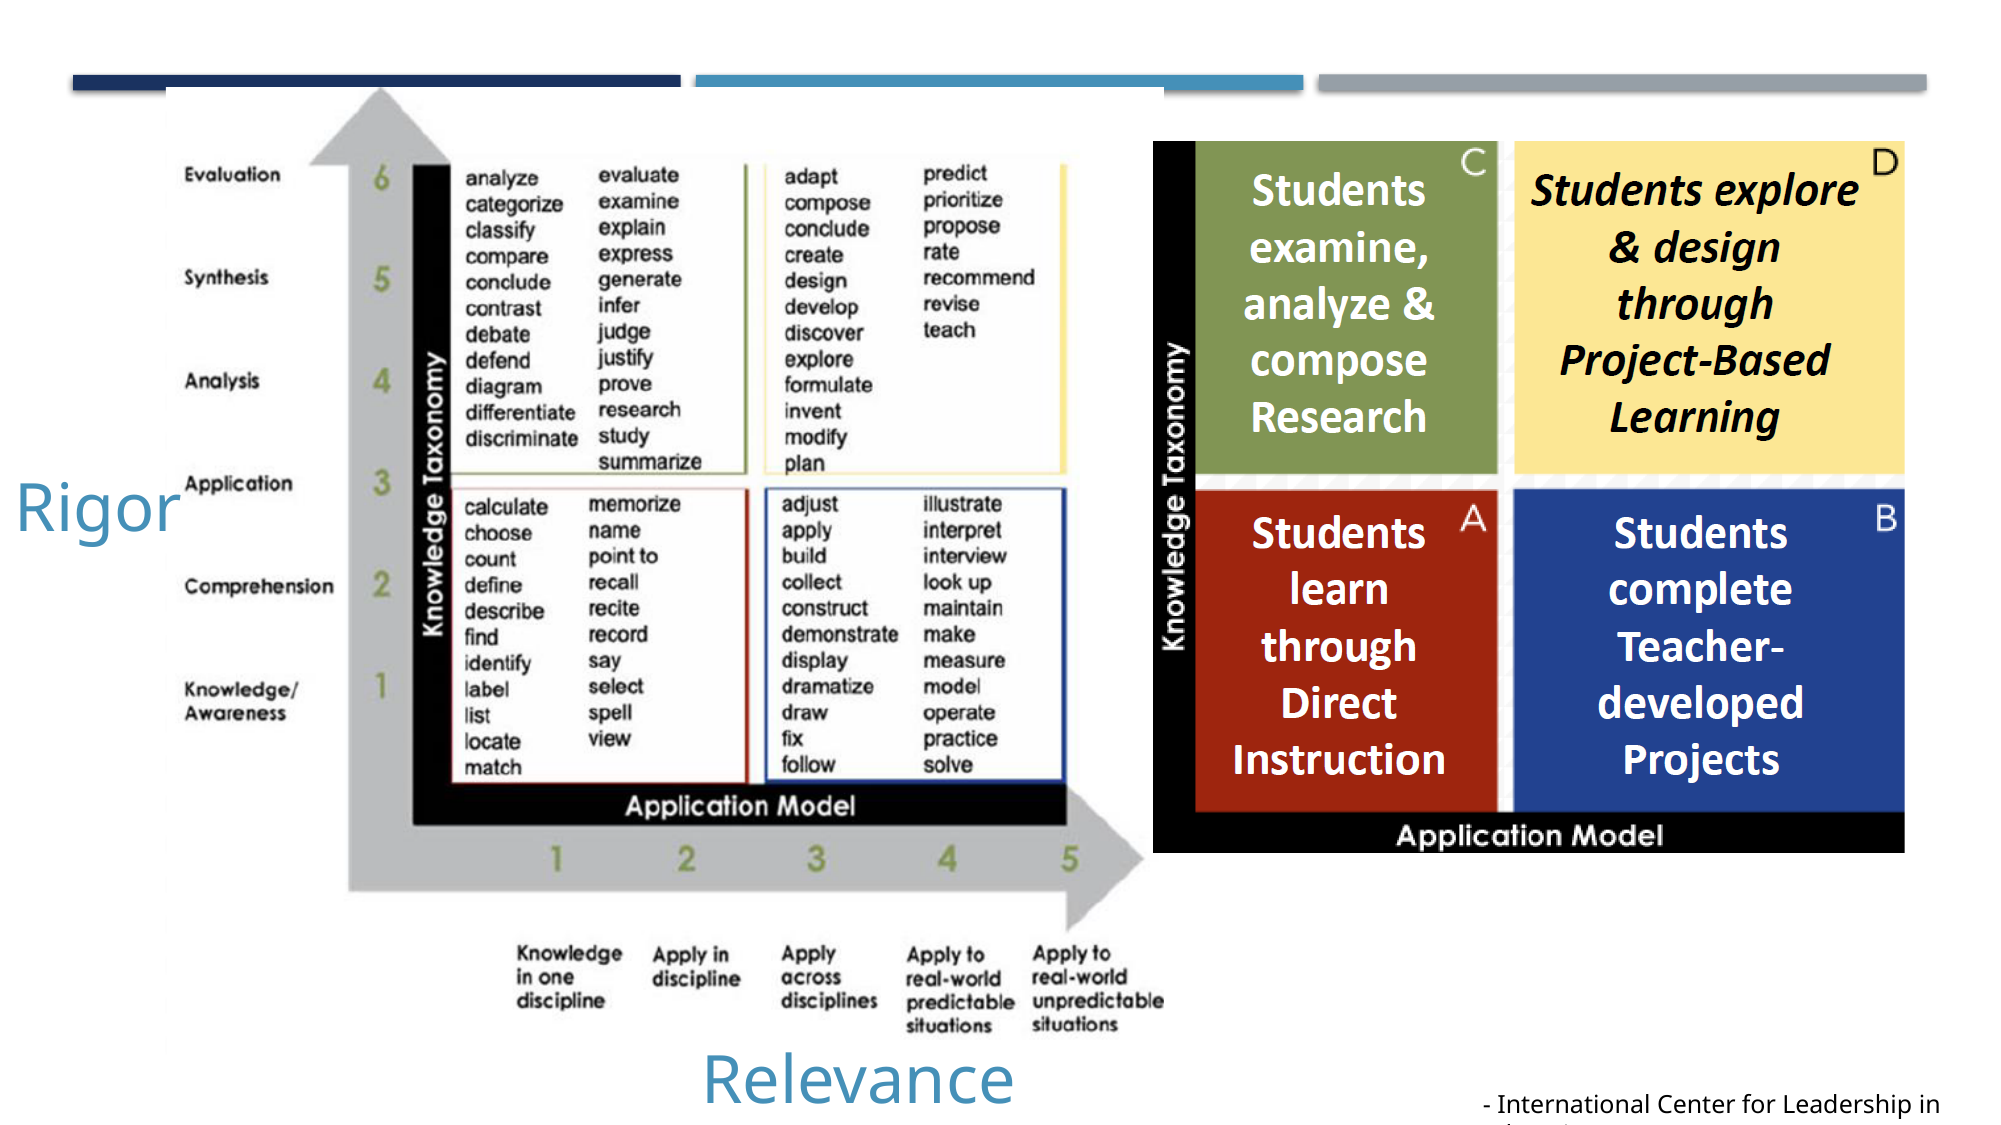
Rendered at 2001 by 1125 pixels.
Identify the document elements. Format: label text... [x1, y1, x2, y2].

text_box - International Center for Leadership in Education [1468, 1080, 2000, 1125]
picture [165, 87, 1906, 1059]
text_box Relevance [686, 1067, 1111, 1124]
text_box Rigor [0, 457, 159, 552]
